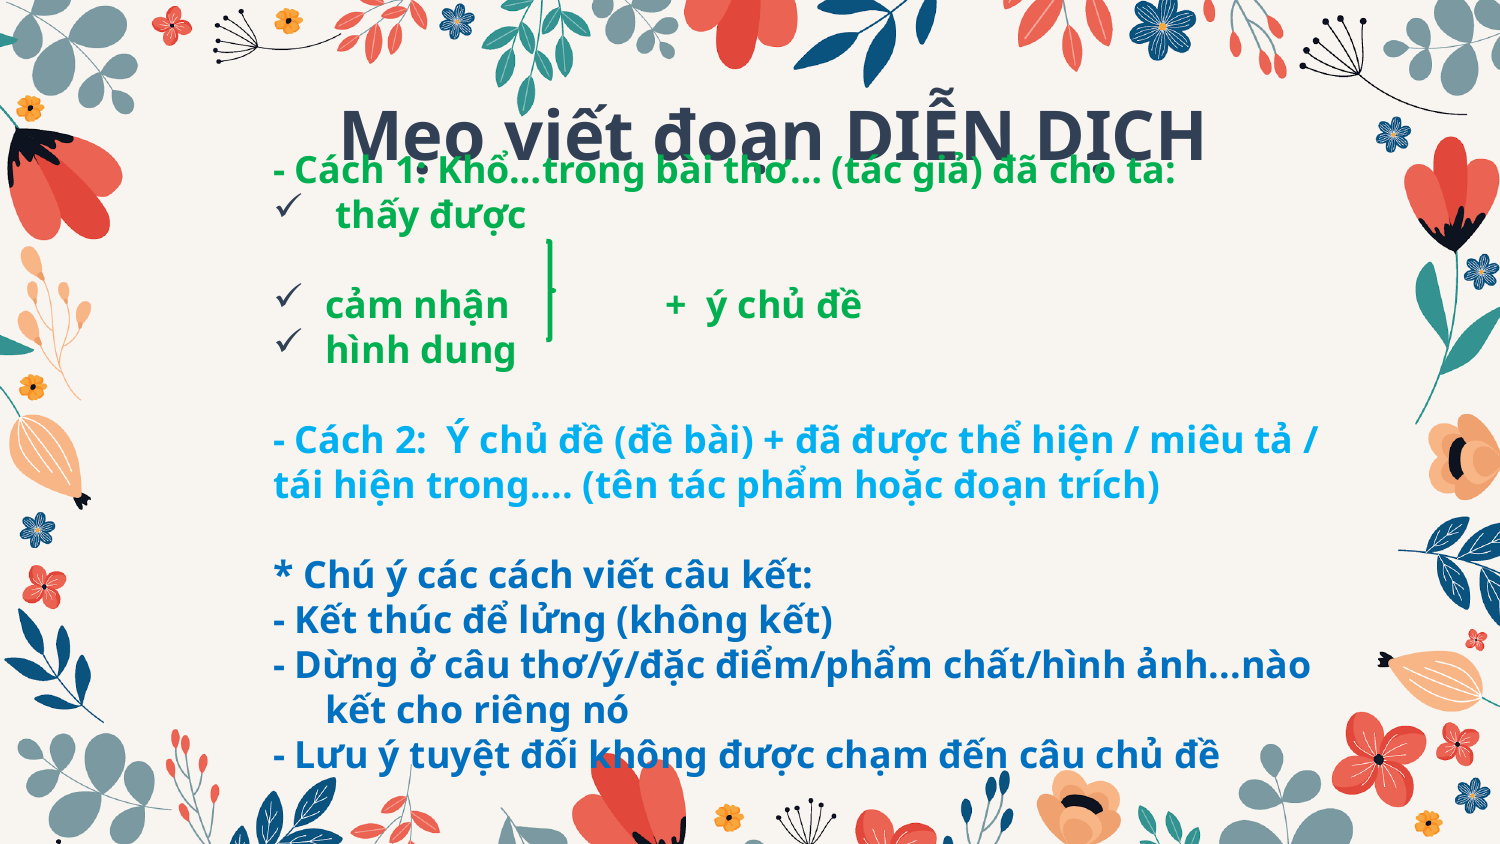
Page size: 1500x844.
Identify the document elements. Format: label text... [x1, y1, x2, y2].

picture [0, 0, 1500, 844]
subtitle - Cách 1: Khổ…trong bài thơ… (tác giả) đã cho ta: thấy được cảm nhận + ý chủ đề hình dung - Cách 2: Ý chủ đề (đề bài) + đã được thể hiện / miêu tả / tái hiện trong.... (tên tác phẩm hoặc đoạn trích) * Chú ý các cách viết câu kết: - Kết thúc để lửng (không kết) - Dừng ở câu thơ/ý/đặc điểm/phẩm chất/hình ảnh...nào kết cho riêng nó - Lưu ý tuyệt đối không được chạm đến câu chủ đề [235, 365, 1354, 482]
title Mẹo viết đoạn DIỄN DỊCH [274, 76, 1273, 172]
text_box [546, 240, 555, 341]
